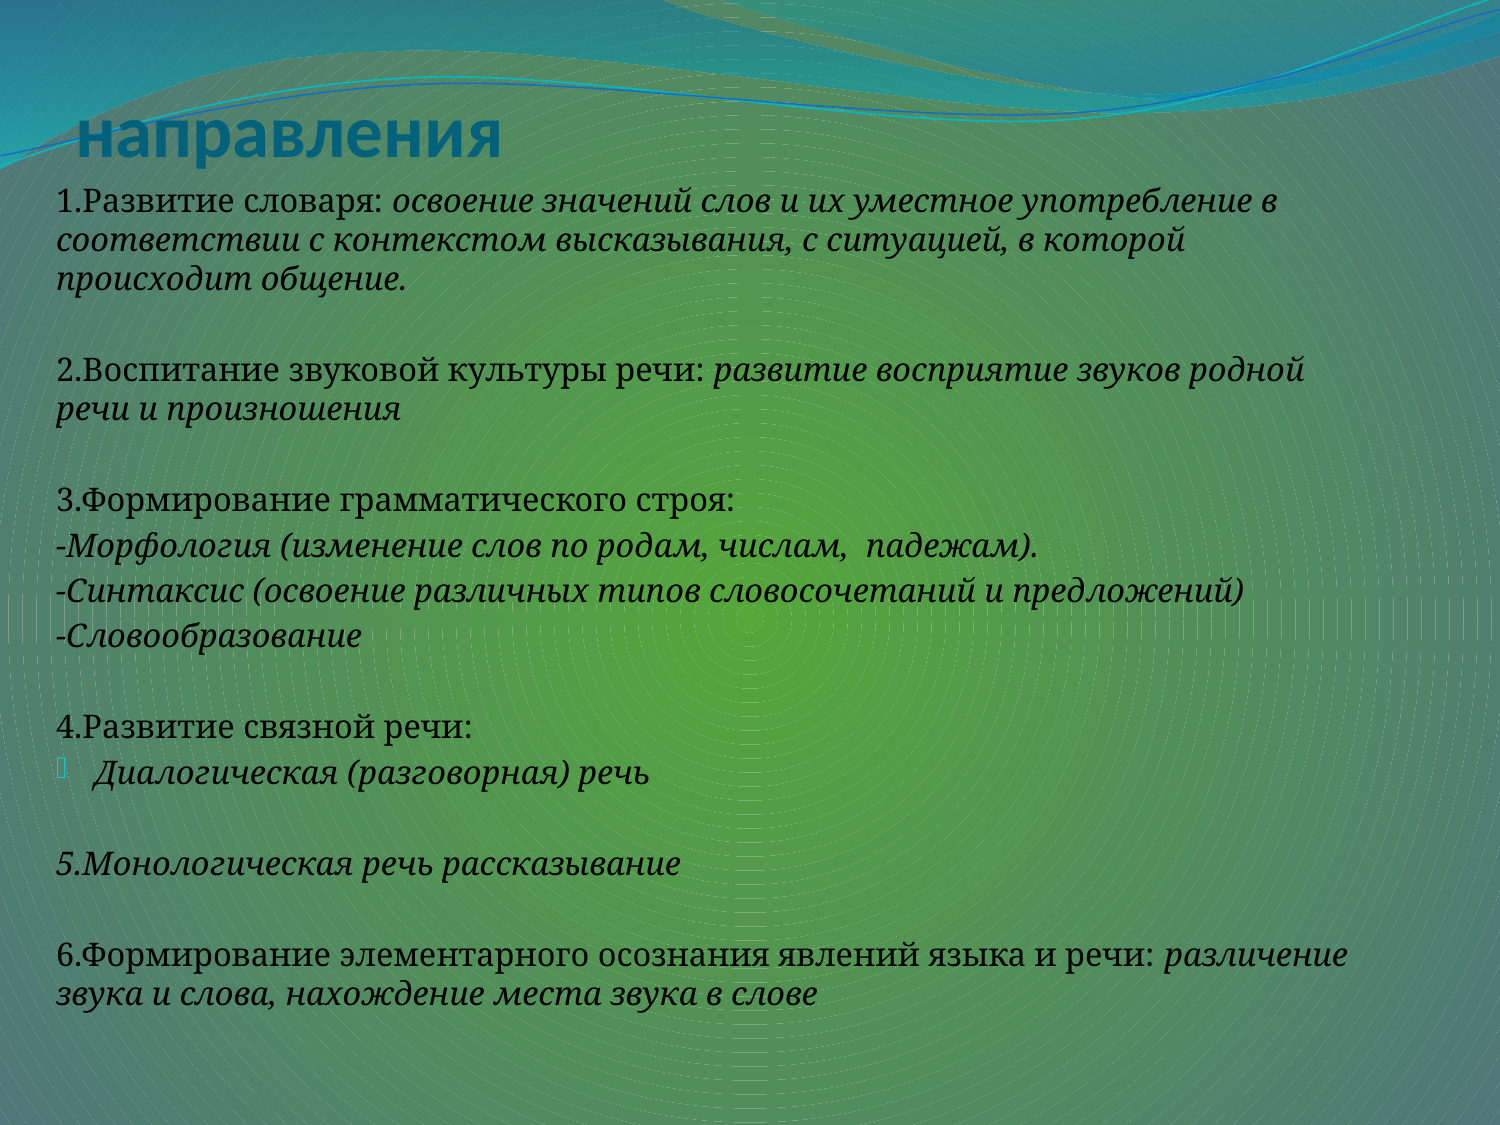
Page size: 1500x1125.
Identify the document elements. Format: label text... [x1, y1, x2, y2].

title направления [75, 78, 1425, 173]
list 1.Развитие словаря: освоение значений слов и их уместное употребление в соответствии с контекстом высказывания, с ситуацией, в которой происходит общение. 2.Воспитание звуковой культуры речи: развитие восприятие звуков родной речи и произношения 3.Формирование грамматического строя: -Морфология (изменение слов по родам, числам, падежам). -Синтаксис (освоение различных типов словосочетаний и предложений) -Словообразование 4.Развитие связной речи: Диалогическая (разговорная) речь 5.Монологическая речь рассказывание 6.Формирование элементарного осознания явлений языка и речи: различение звука и слова, нахождение места звука в слове [41, 172, 1392, 1023]
